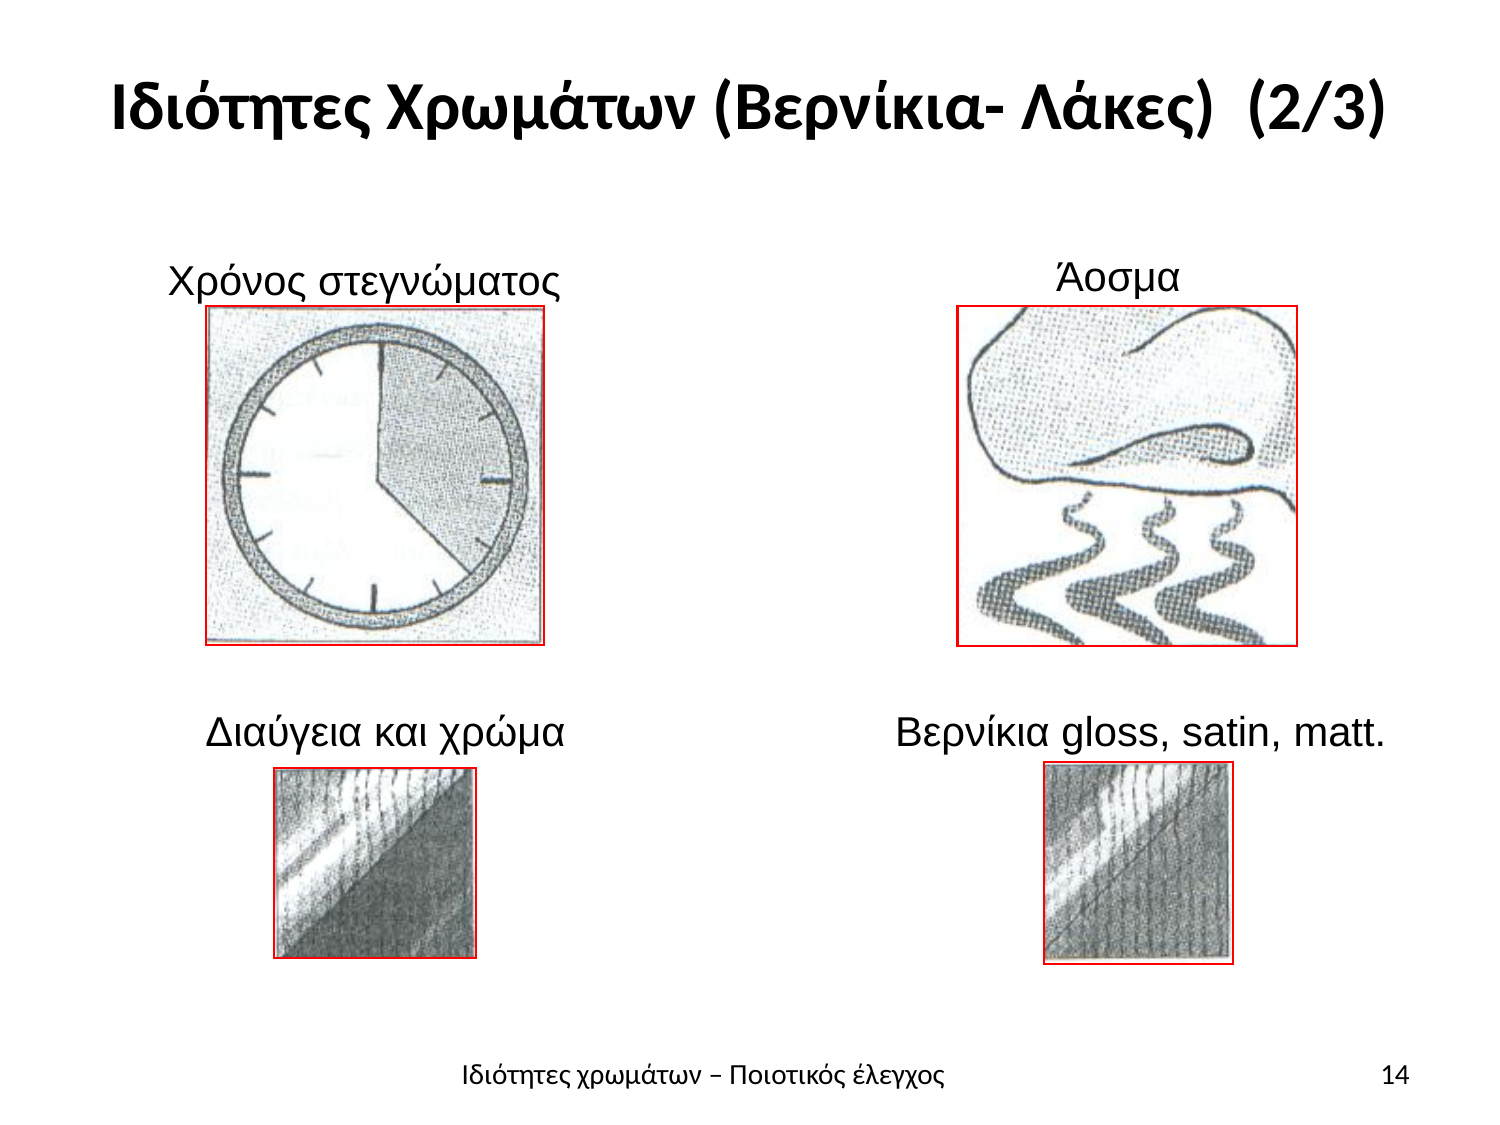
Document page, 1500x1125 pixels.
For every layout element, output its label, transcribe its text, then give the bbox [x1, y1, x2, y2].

picture [958, 307, 1296, 646]
picture [1044, 763, 1233, 964]
slide_number 14 [1074, 1042, 1425, 1103]
footer Ιδιότητες χρωμάτων – Ποιοτικός έλεγχος [419, 1042, 988, 1103]
text_box Βερνίκια gloss, satin, matt. [880, 697, 1415, 763]
text_box Άοσμα [1041, 242, 1254, 305]
picture [274, 769, 476, 958]
title Ιδιότητες Χρωμάτων (Βερνίκια- Λάκες) (2/3) [75, 30, 1425, 173]
text_box Διαύγεια και χρώμα [190, 697, 597, 763]
picture [206, 307, 544, 644]
text_box Χρόνος στεγνώματος [153, 246, 597, 311]
